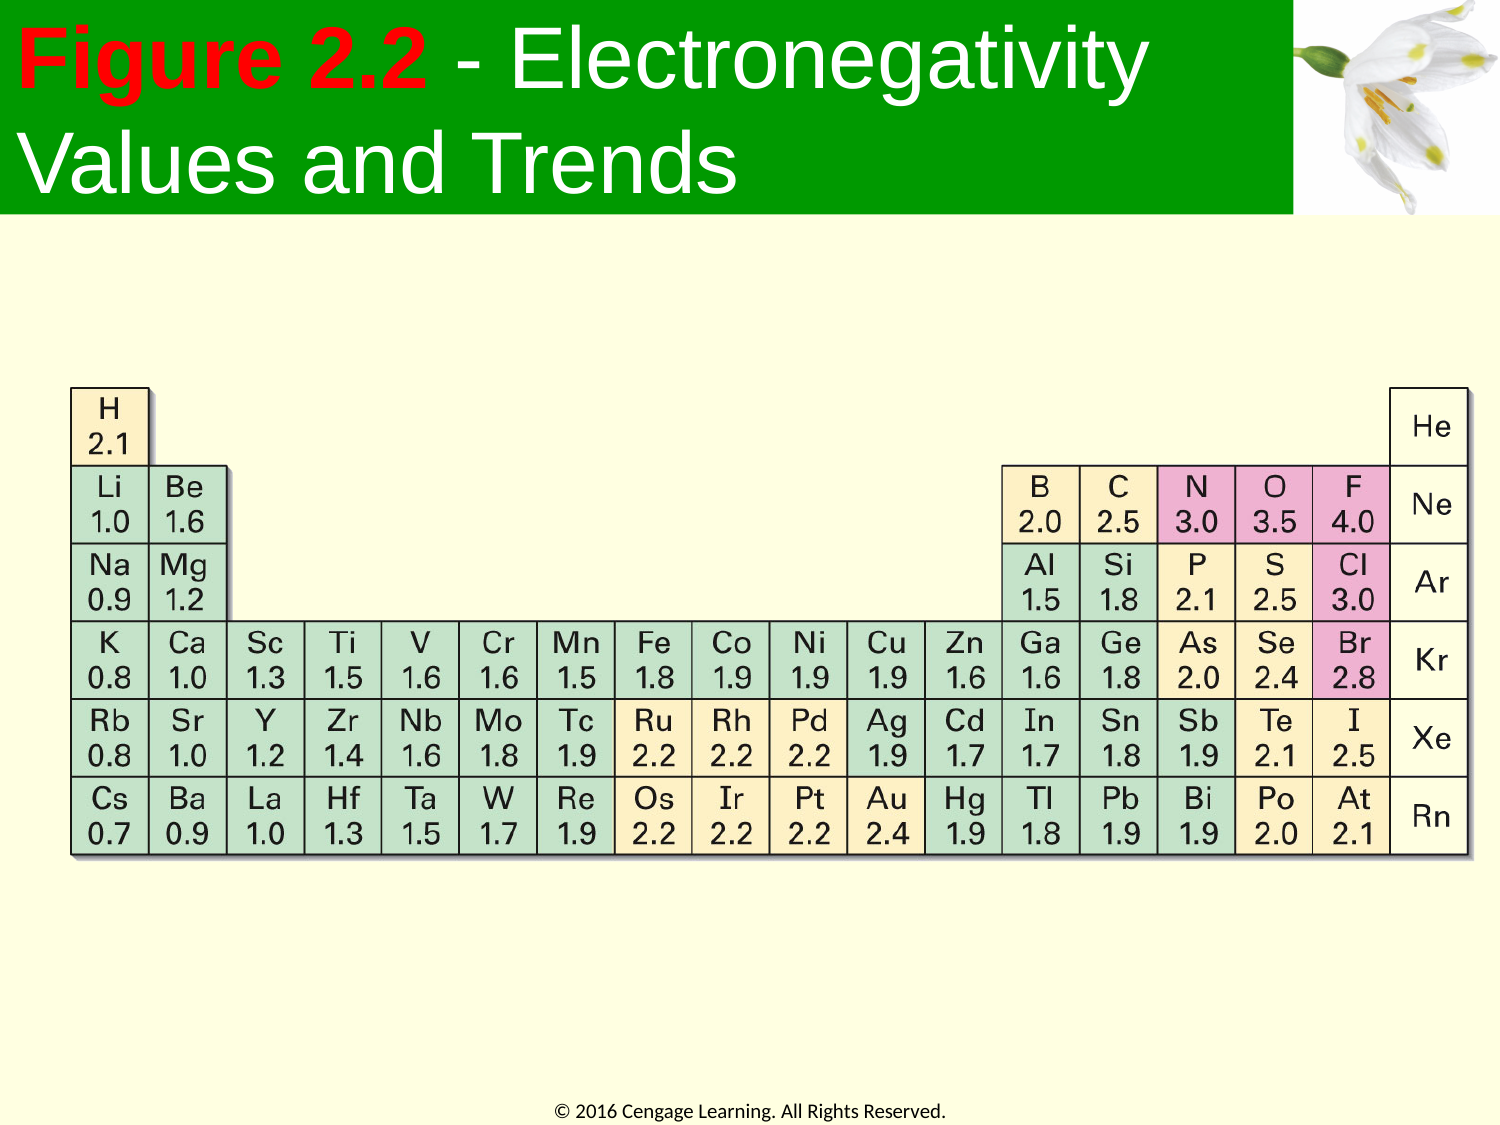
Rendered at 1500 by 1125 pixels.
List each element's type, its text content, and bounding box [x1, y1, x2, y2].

picture [1293, 0, 1500, 215]
title Figure 2.2 - Electronegativity Values and Trends [0, 0, 1288, 213]
picture [69, 387, 1476, 862]
